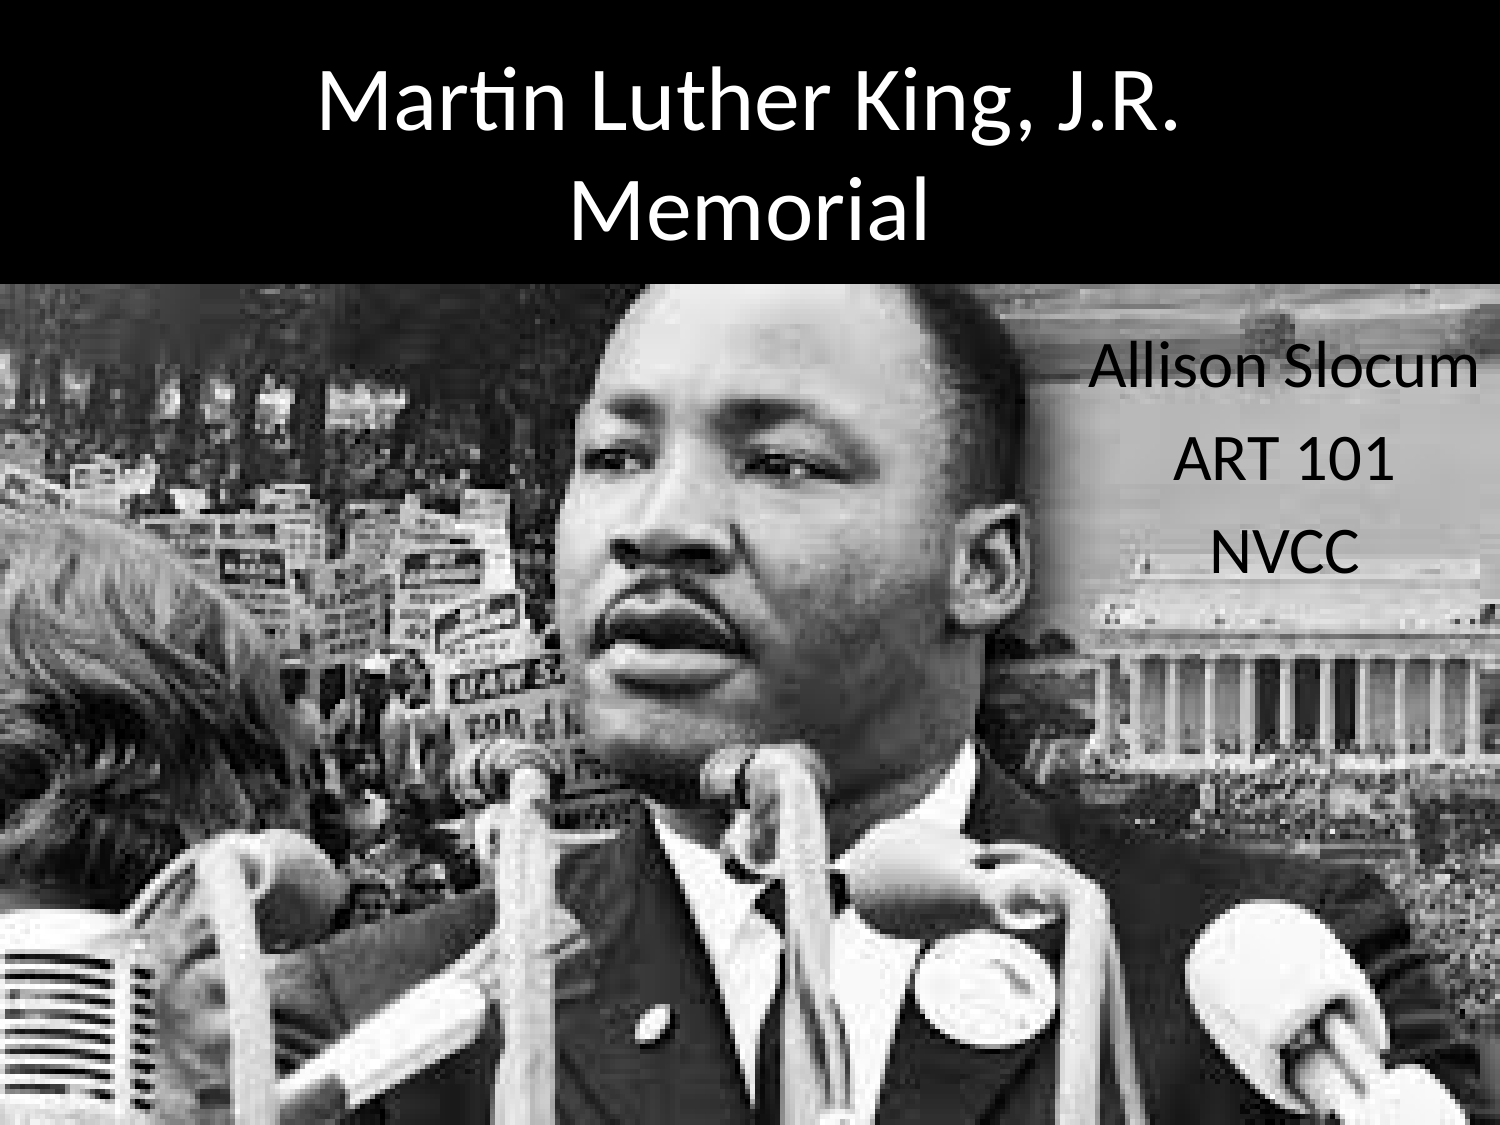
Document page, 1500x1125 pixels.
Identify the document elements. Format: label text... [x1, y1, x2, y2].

title Martin Luther King, J.R. Memorial [112, 27, 1388, 270]
picture [0, 284, 1500, 1125]
